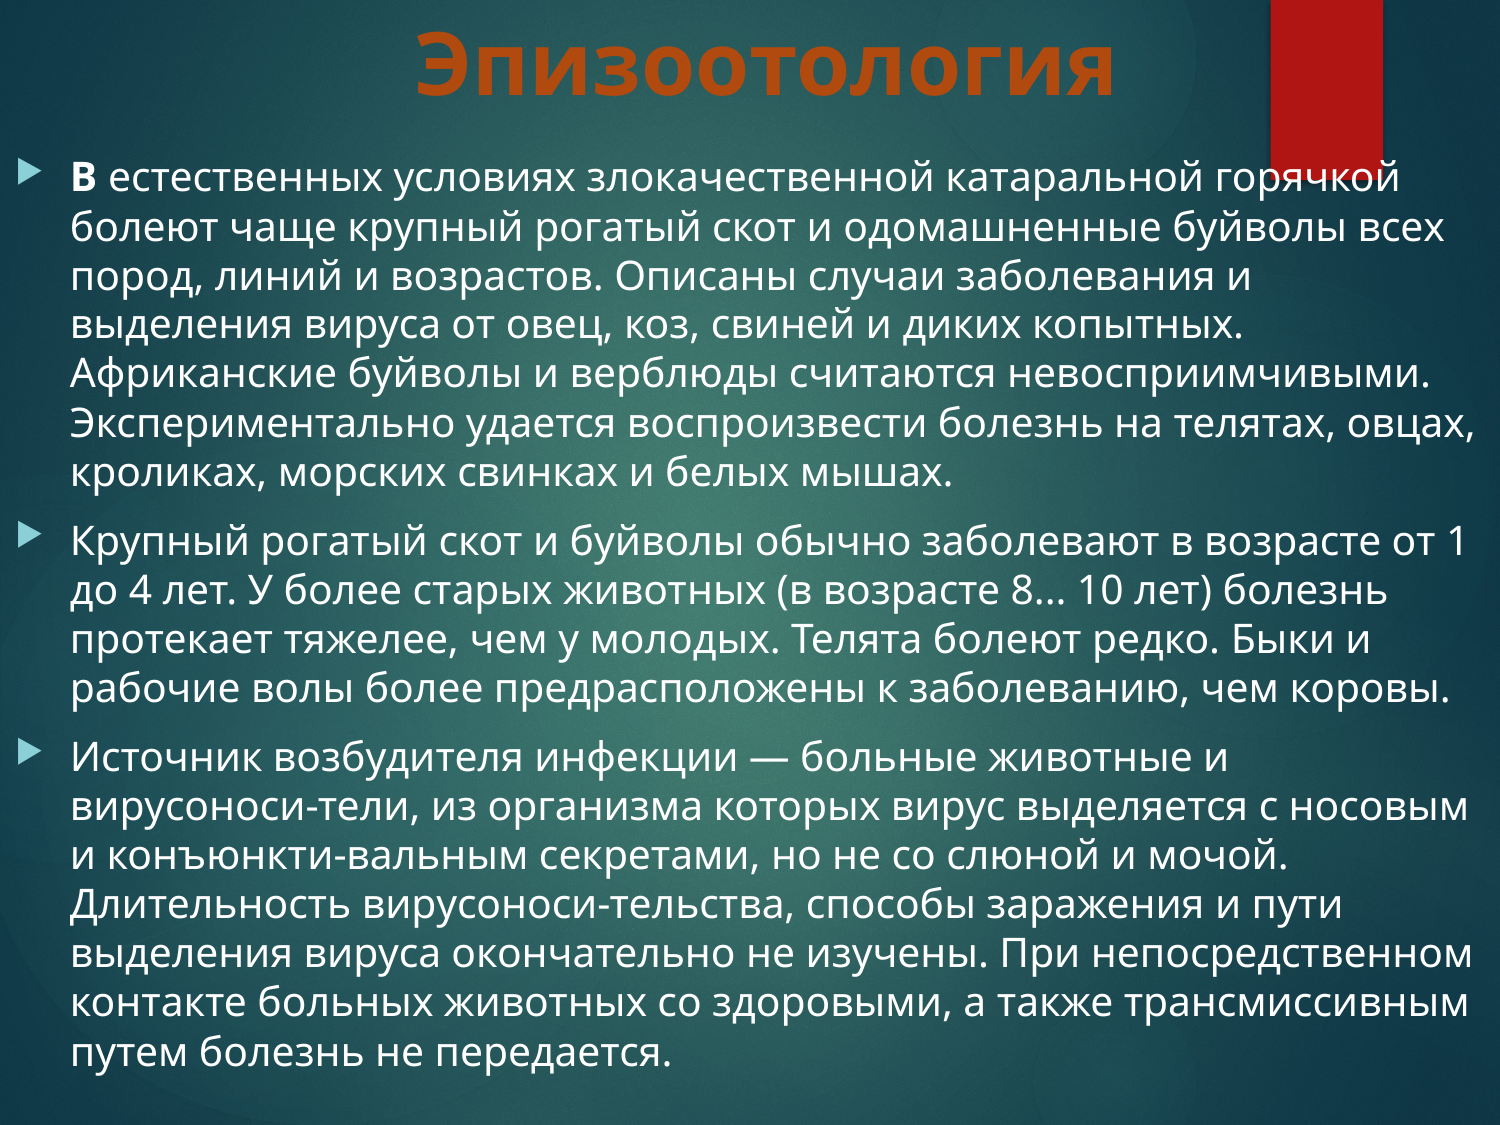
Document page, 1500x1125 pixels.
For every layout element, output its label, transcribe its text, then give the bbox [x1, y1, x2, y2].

list В естественных условиях злокачественной катаральной горячкой болеют чаще крупный рогатый скот и одомашненные буйволы всех пород, линий и возрастов. Описаны случаи заболевания и выделения вируса от овец, коз, свиней и диких копытных. Африканские буйволы и верблюды считаются невосприимчивыми. Экспериментально удается воспроизвести болезнь на телятах, овцах, кроликах, морских свинках и белых мышах. Крупный рогатый скот и буйволы обычно заболевают в возрасте от 1 до 4 лет. У более старых животных (в возрасте 8... 10 лет) болезнь протекает тяжелее, чем у молодых. Телята болеют редко. Быки и рабочие волы более предрасположены к заболеванию, чем коровы. Источник возбудителя инфекции — больные животные и вирусоноси-тели, из организма которых вирус выделяется с носовым и конъюнкти-вальным секретами, но не со слюной и мочой. Длительность вирусоноси-тельства, способы заражения и пути выделения вируса окончательно не изучены. При непосредственном контакте больных животных со здоровыми, а также трансмиссивным путем болезнь не передается. [0, 143, 1500, 1125]
title Эпизоотология [246, 0, 1288, 143]
